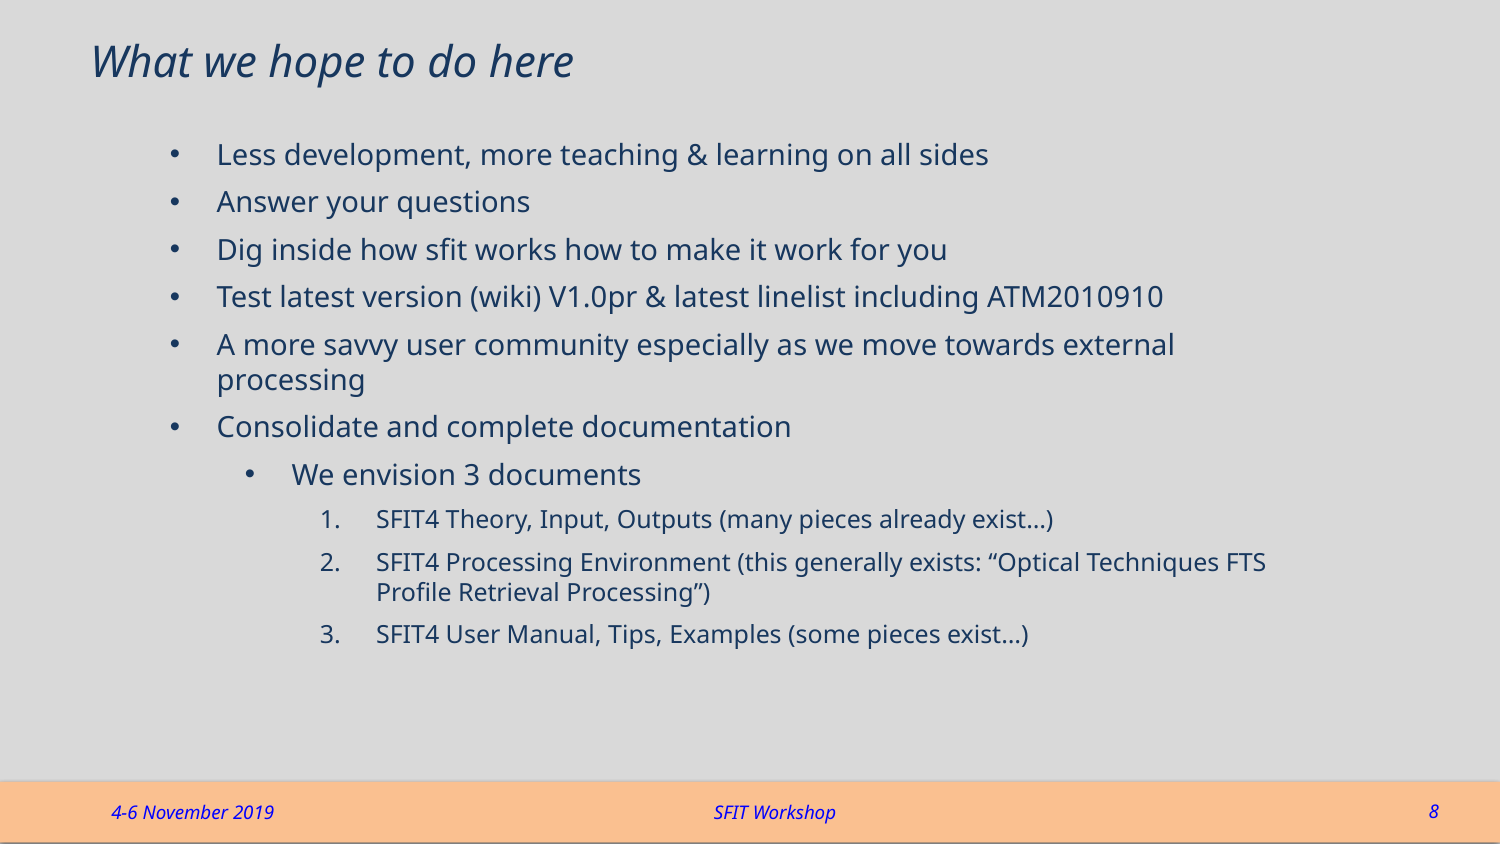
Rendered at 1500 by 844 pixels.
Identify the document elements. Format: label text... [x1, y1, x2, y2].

title What we hope to do here [75, 33, 1425, 86]
text_box Less development, more teaching & learning on all sides Answer your questions Dig inside how sfit works how to make it work for you Test latest version (wiki) V1.0pr & latest linelist including ATM2010910 A more savvy user community especially as we move towards external processing Consolidate and complete documentation We envision 3 documents SFIT4 Theory, Input, Outputs (many pieces already exist…) SFIT4 Processing Environment (this generally exists: “Optical Techniques FTS Profile Retrieval Processing”) SFIT4 User Manual, Tips, Examples (some pieces exist…) [154, 128, 1339, 704]
